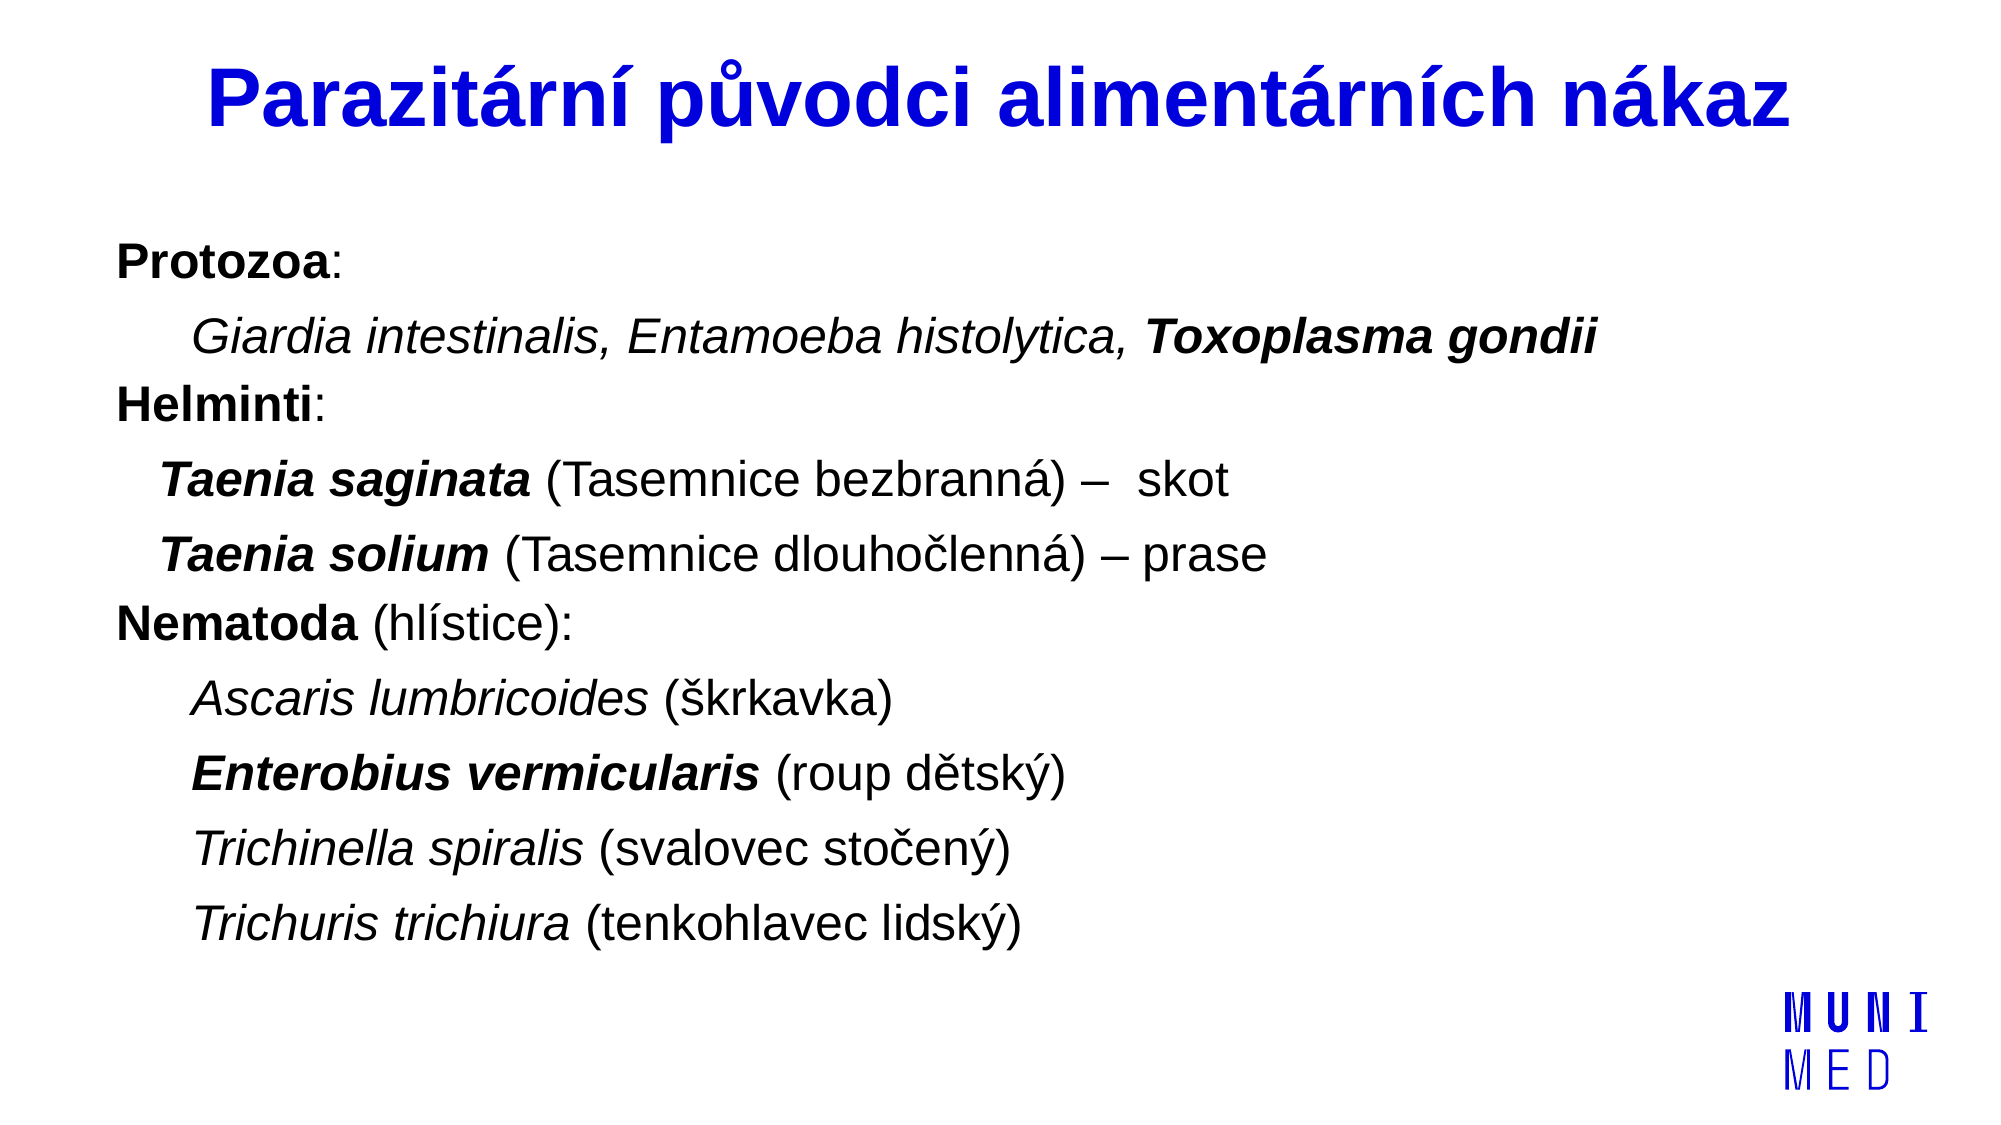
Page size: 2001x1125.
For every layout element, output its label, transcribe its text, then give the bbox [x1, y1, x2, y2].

title Parazitární původci alimentárních nákaz [137, 59, 1863, 236]
list Protozoa: Giardia intestinalis, Entamoeba histolytica, Toxoplasma gondii Helminti: Taenia saginata (Tasemnice bezbranná) – skot Taenia solium (Tasemnice dlouhočlenná) – prase Nematoda (hlístice): Ascaris lumbricoides (škrkavka) Enterobius vermicularis (roup dětský) Trichinella spiralis (svalovec stočený) Trichuris trichiura (tenkohlavec lidský) [116, 220, 1774, 1021]
